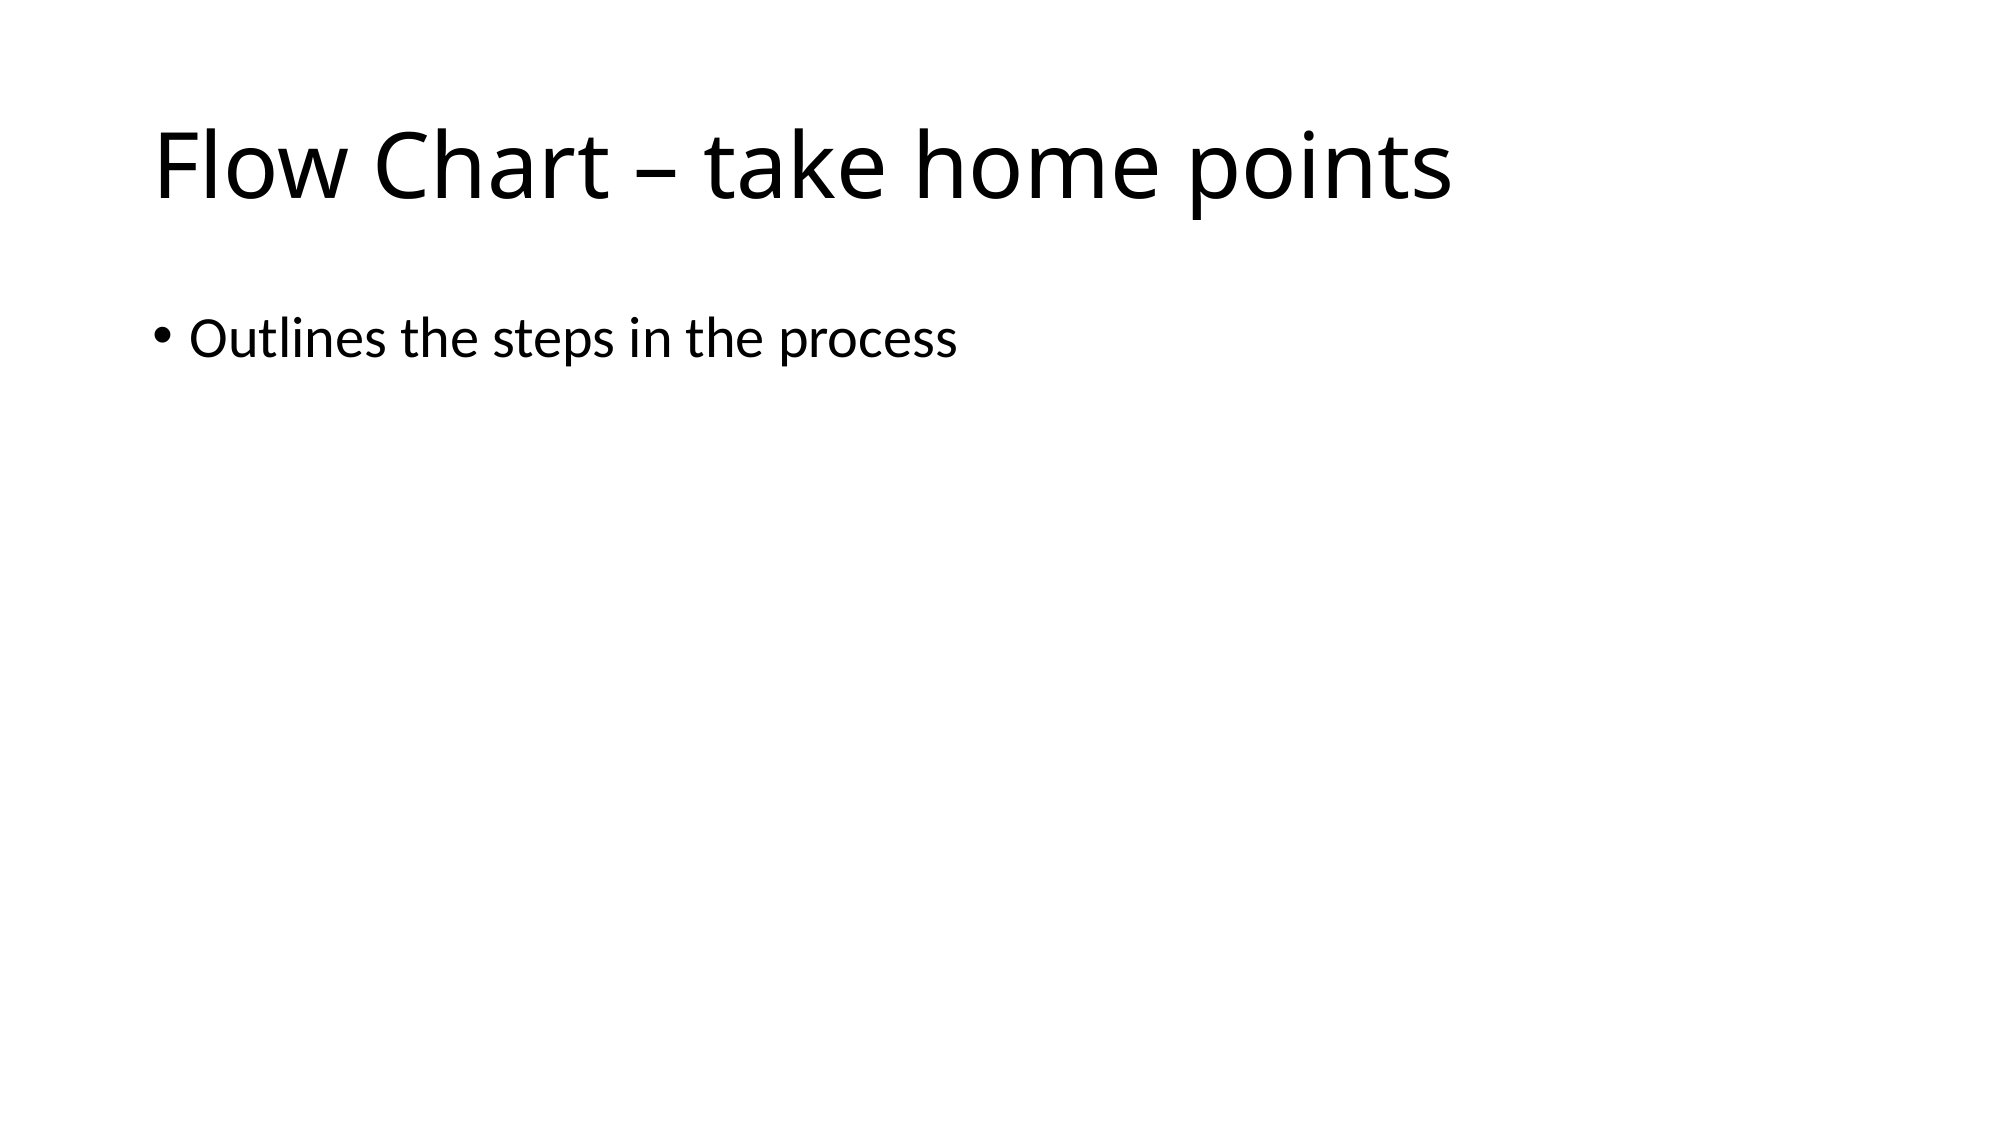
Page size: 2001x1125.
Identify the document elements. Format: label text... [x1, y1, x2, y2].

list Outlines the steps in the process [137, 299, 1863, 1014]
title Flow Chart – take home points [137, 59, 1863, 278]
